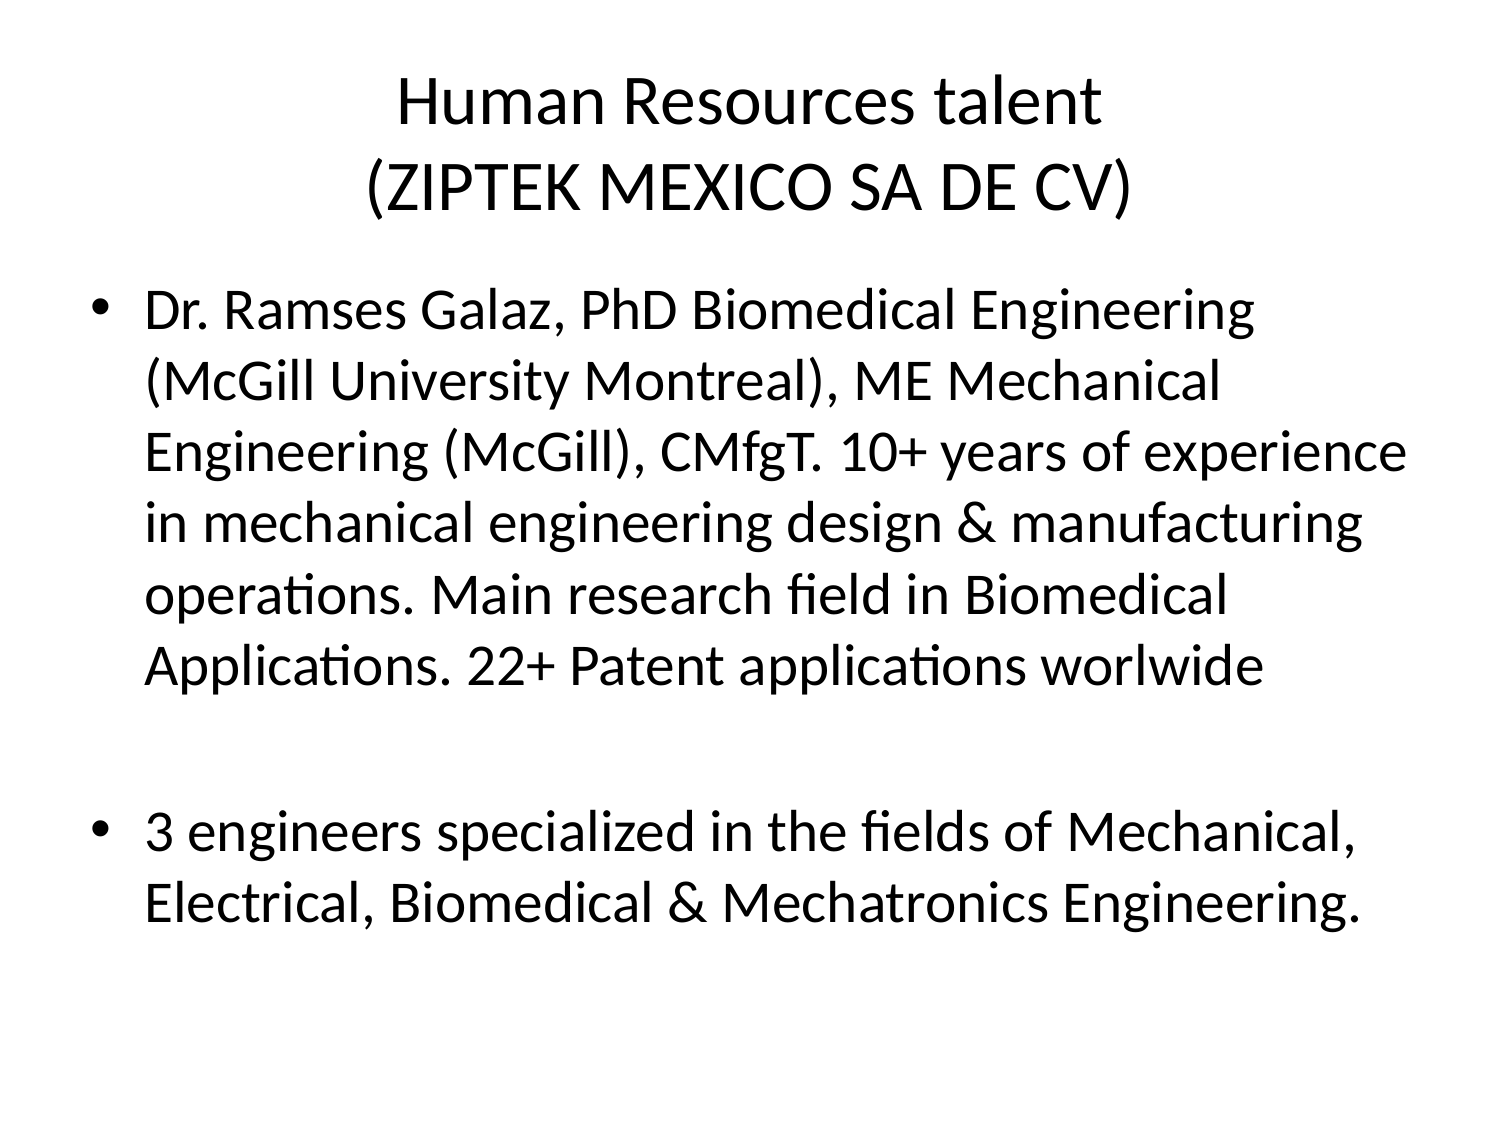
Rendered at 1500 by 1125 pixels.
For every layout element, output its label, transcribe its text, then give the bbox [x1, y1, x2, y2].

list Dr. Ramses Galaz, PhD Biomedical Engineering (McGill University Montreal), ME Mechanical Engineering (McGill), CMfgT. 10+ years of experience in mechanical engineering design & manufacturing operations. Main research field in Biomedical Applications. 22+ Patent applications worlwide 3 engineers specialized in the fields of Mechanical, Electrical, Biomedical & Mechatronics Engineering. [75, 262, 1425, 1005]
title Human Resources talent (ZIPTEK MEXICO SA DE CV) [75, 45, 1425, 233]
